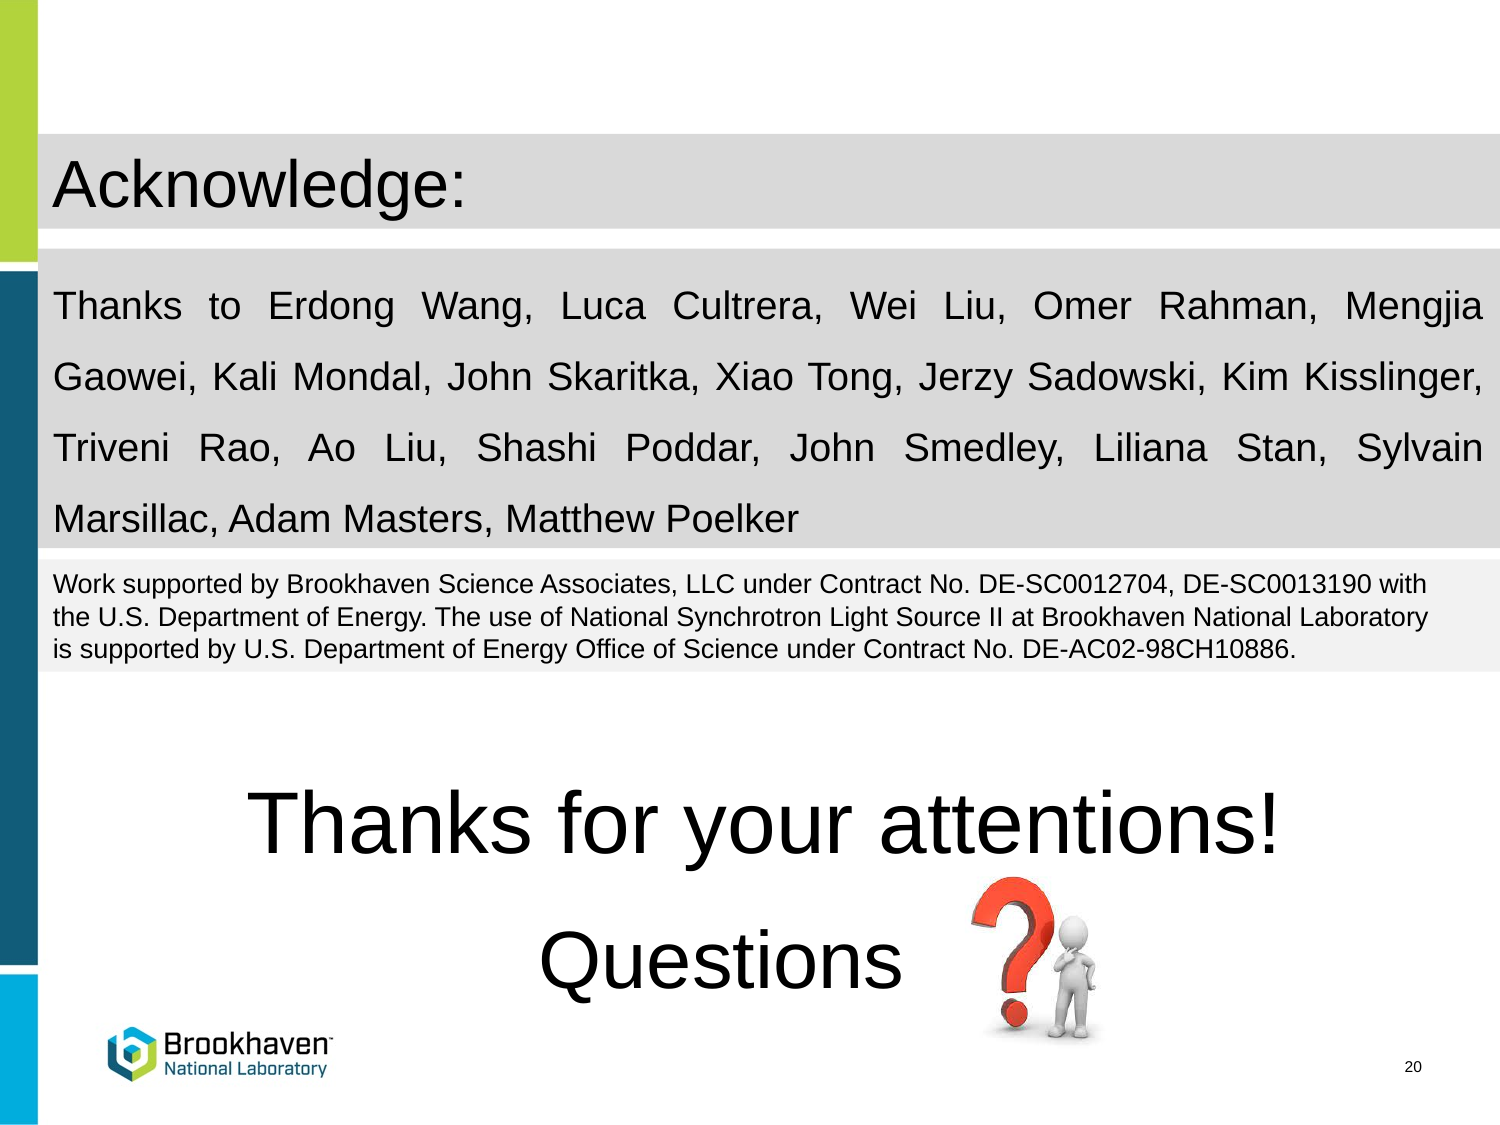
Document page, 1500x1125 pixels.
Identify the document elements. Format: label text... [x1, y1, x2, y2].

text_box Thanks to Erdong Wang, Luca Cultrera, Wei Liu, Omer Rahman, Mengjia Gaowei, Kali Mondal, John Skaritka, Xiao Tong, Jerzy Sadowski, Kim Kisslinger, Triveni Rao, Ao Liu, Shashi Poddar, John Smedley, Liliana Stan, Sylvain Marsillac, Adam Masters, Matthew Poelker [38, 248, 1500, 549]
picture [0, 0, 1500, 1125]
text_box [521, 862, 1126, 1060]
text_box Thanks for your attentions! [231, 758, 1298, 879]
text_box Work supported by Brookhaven Science Associates, LLC under Contract No. DE-SC0012704, DE-SC0013190 with the U.S. Department of Energy. The use of National Synchrotron Light Source II at Brookhaven National Laboratory is supported by U.S. Department of Energy Office of Science under Contract No. DE-AC02-98CH10886. [38, 559, 1500, 672]
slide_number 20 [1376, 1036, 1430, 1097]
text_box Acknowledge: [38, 133, 1500, 229]
